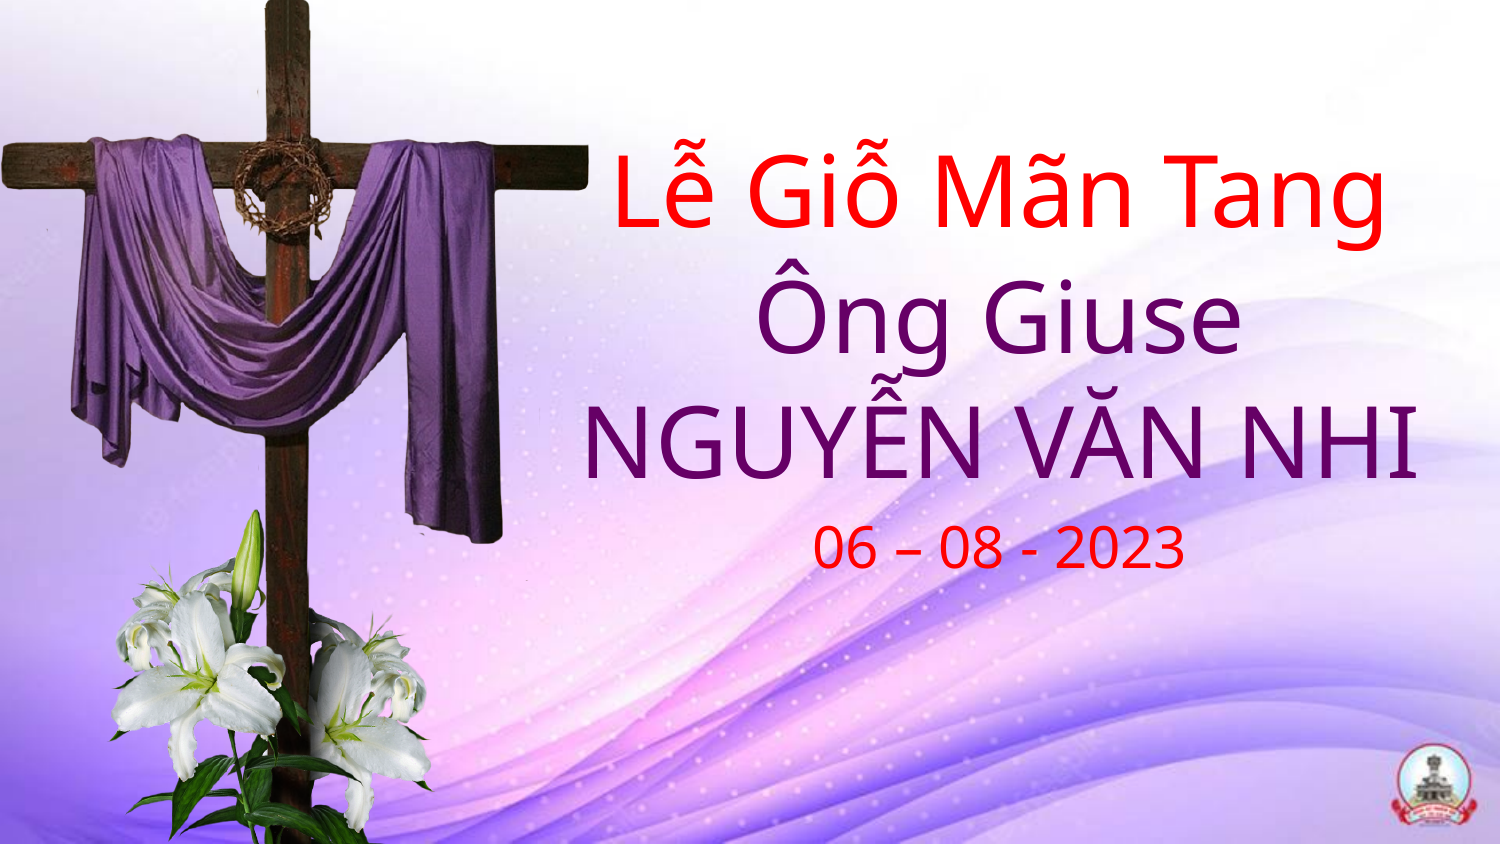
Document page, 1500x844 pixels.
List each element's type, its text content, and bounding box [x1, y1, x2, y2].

title Lễ Giỗ Mãn Tang Ông Giuse NGUYỄN VĂN NHI 06 – 08 - 2023 [589, 259, 1463, 464]
picture [0, 0, 1500, 844]
